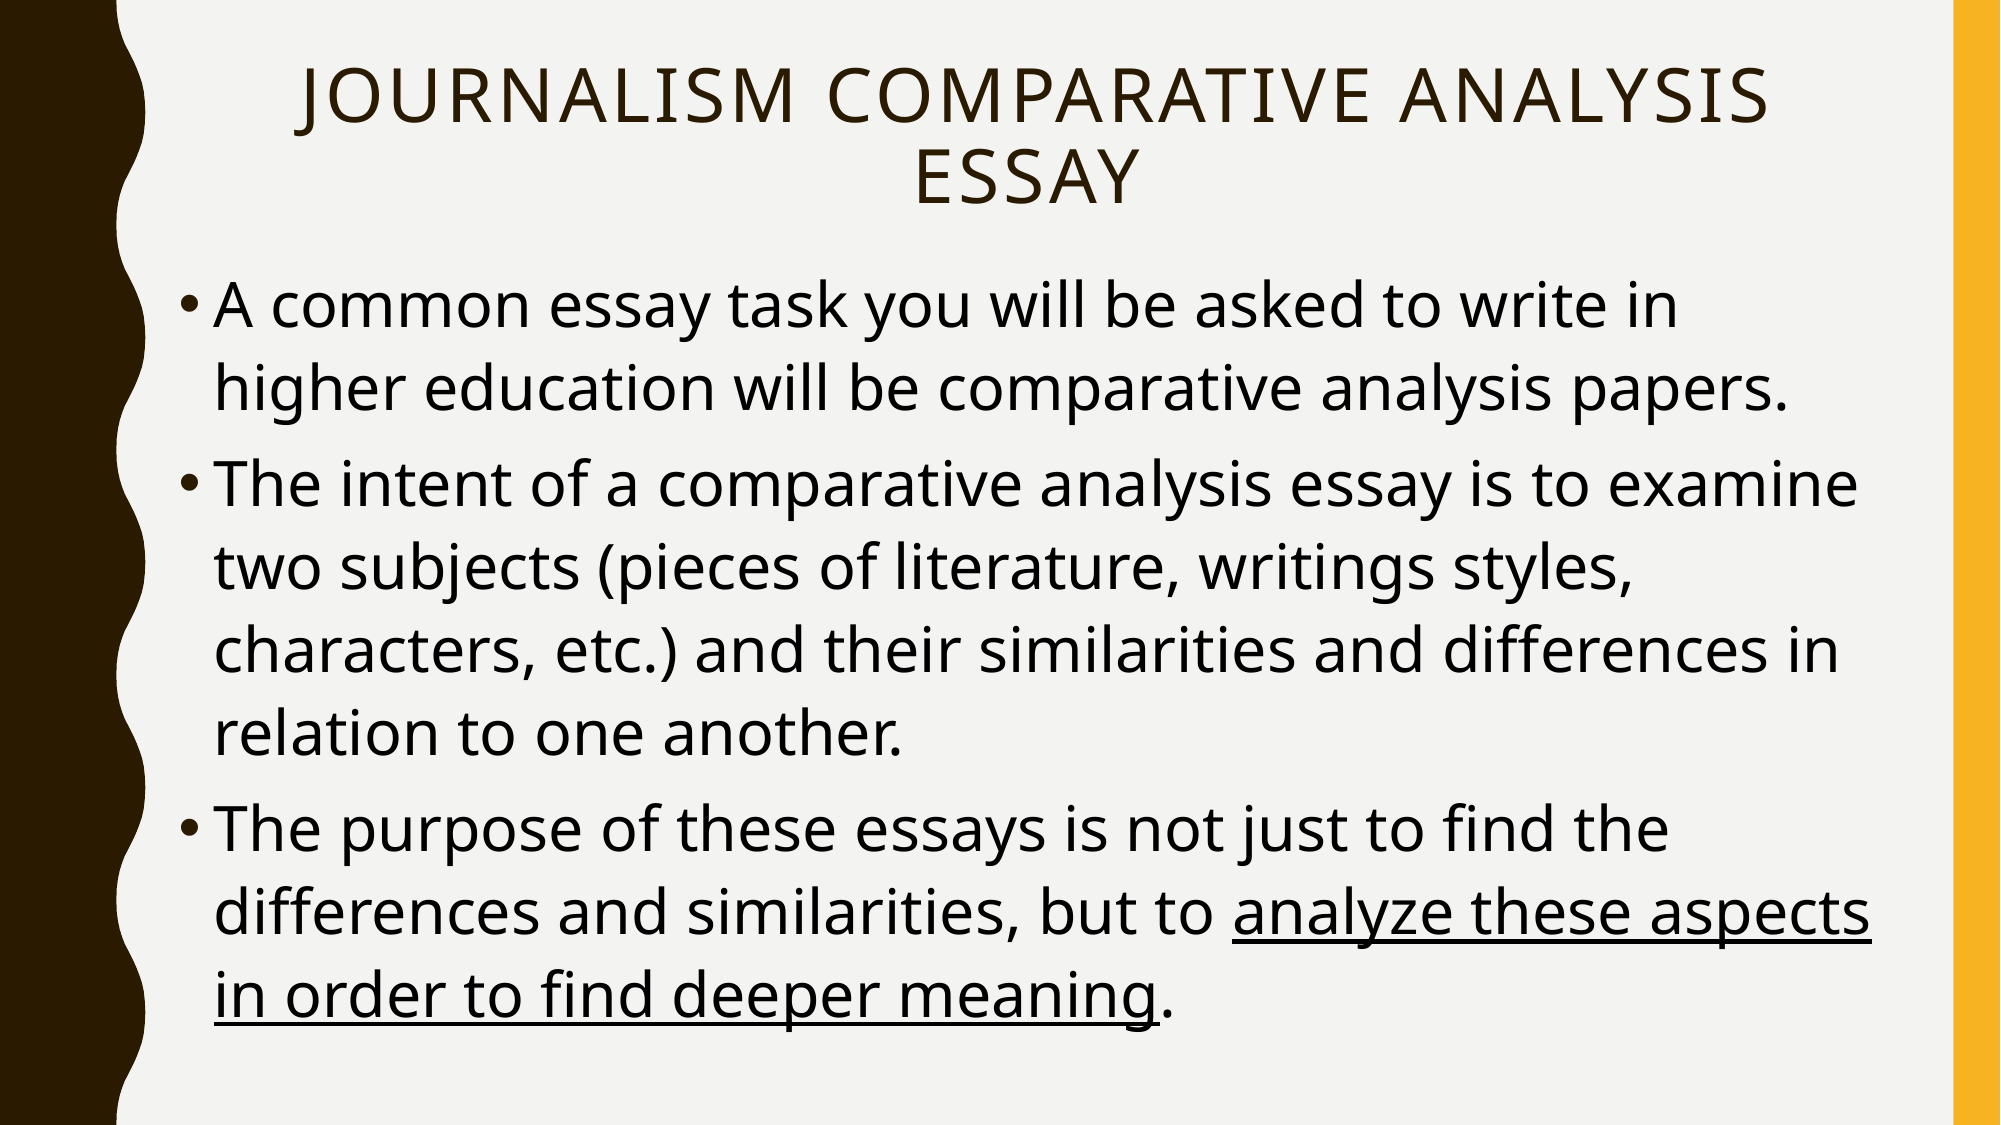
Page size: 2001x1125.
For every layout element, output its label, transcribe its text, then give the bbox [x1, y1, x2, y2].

title Journalism Comparative Analysis Essay [189, 50, 1887, 138]
list A common essay task you will be asked to write in higher education will be comparative analysis papers. The intent of a comparative analysis essay is to examine two subjects (pieces of literature, writings styles, characters, etc.) and their similarities and differences in relation to one another. The purpose of these essays is not just to find the differences and similarities, but to analyze these aspects in order to find deeper meaning. [163, 249, 1902, 1050]
